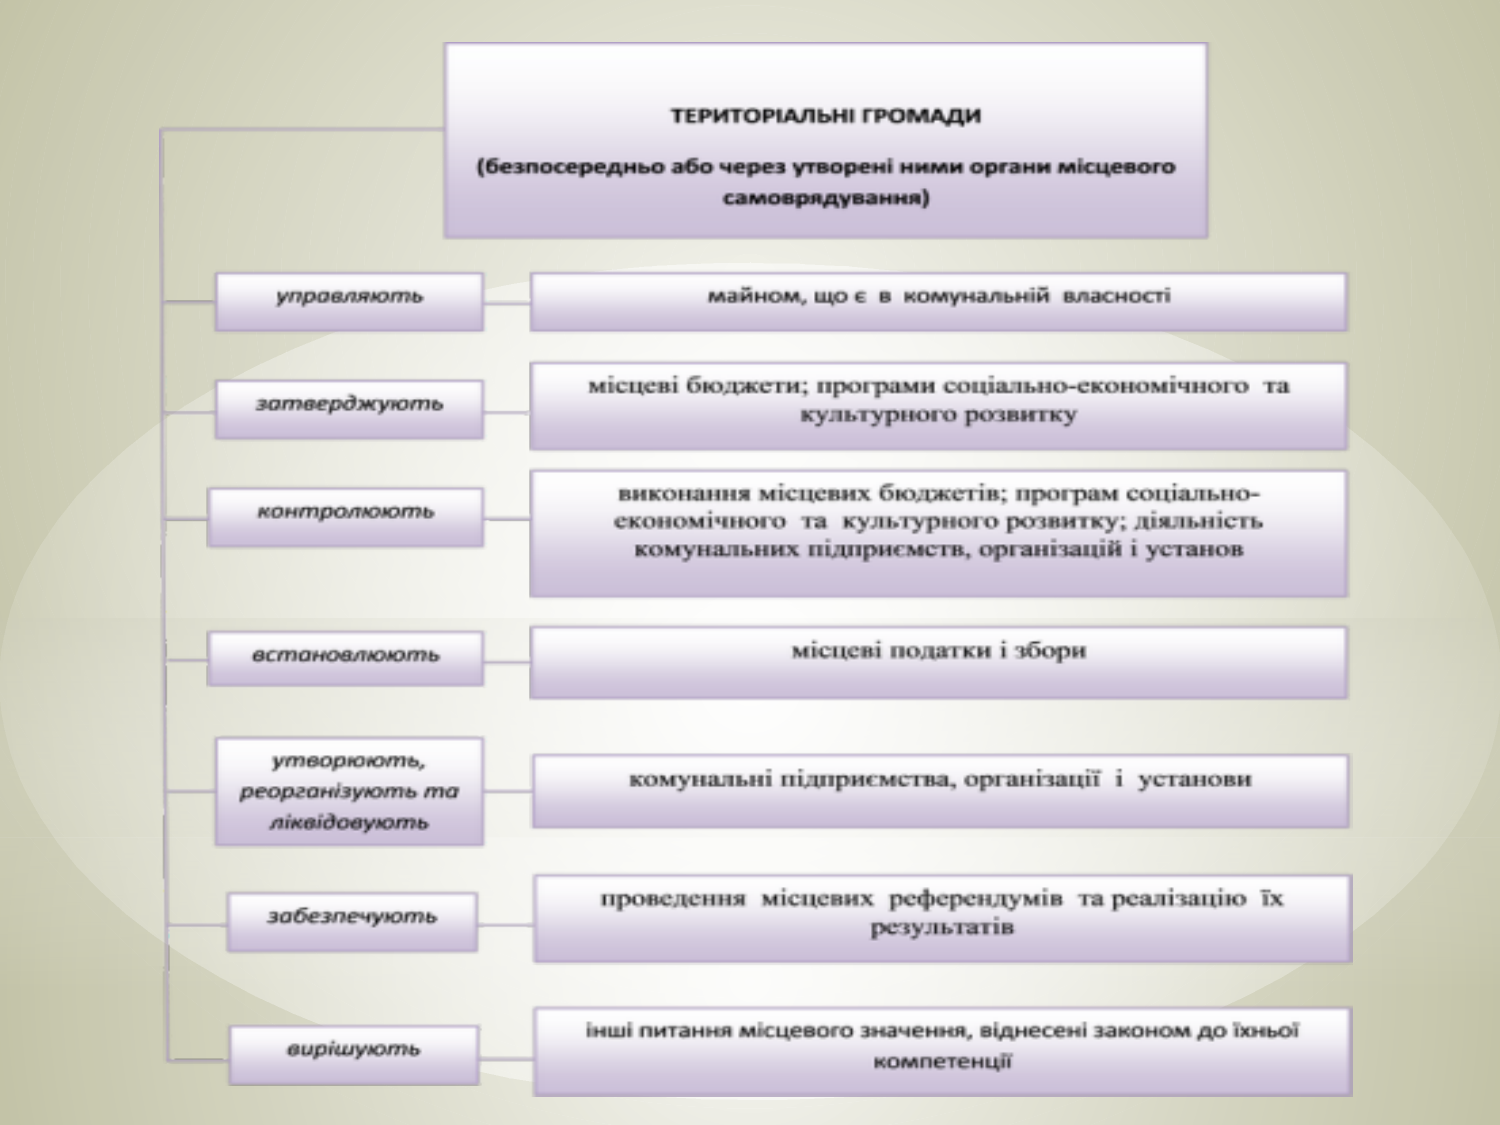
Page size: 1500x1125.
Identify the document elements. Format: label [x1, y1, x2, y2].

picture [159, 42, 1353, 1097]
